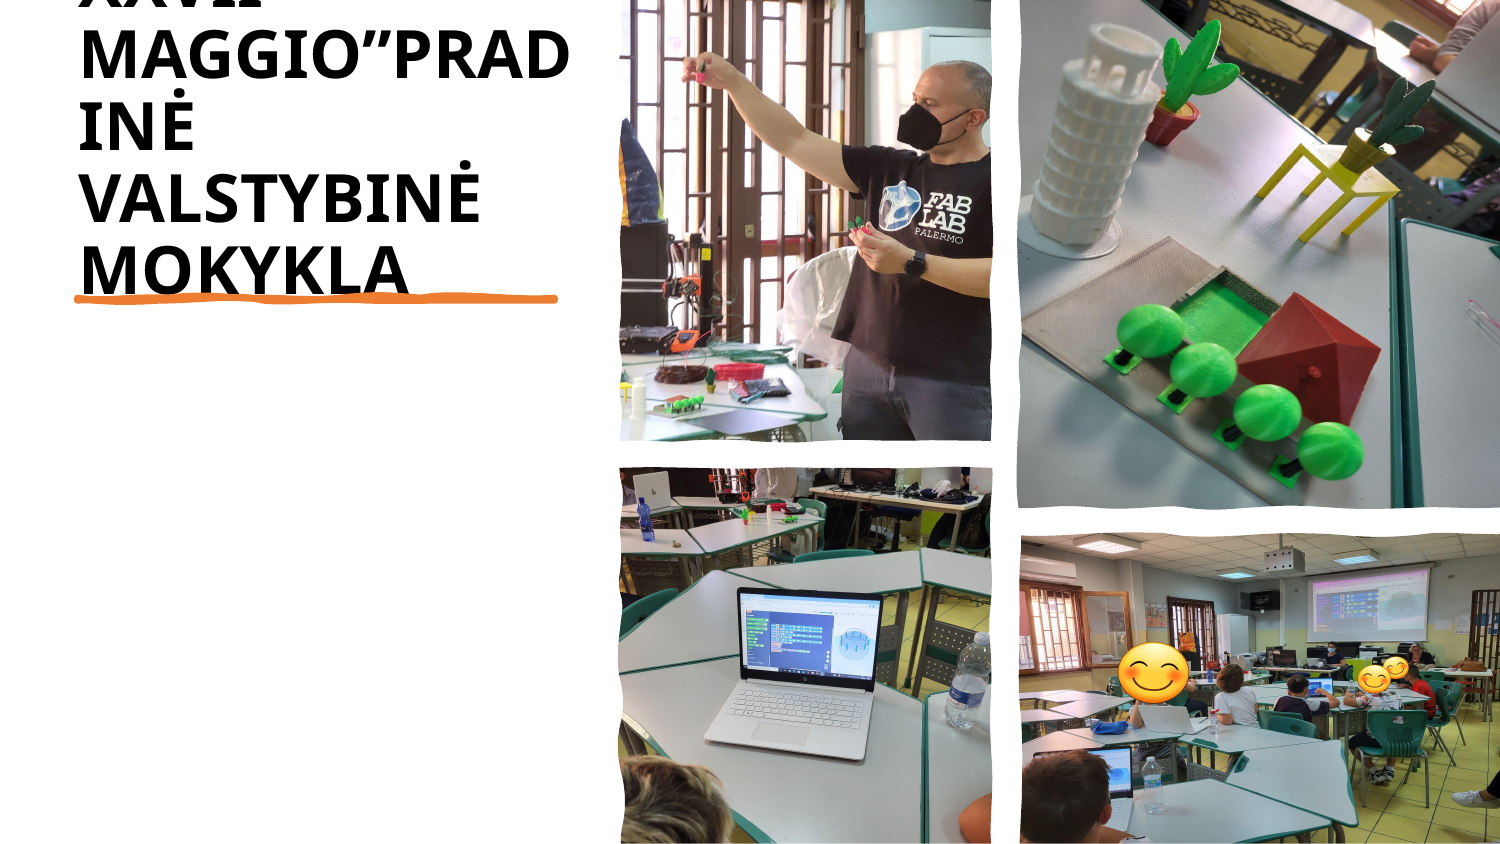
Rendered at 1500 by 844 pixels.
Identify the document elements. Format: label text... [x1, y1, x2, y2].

title “BORGESE-XXVII MAGGIO”PRADINĖ VALSTYBINĖ MOKYKLA [64, 114, 606, 317]
text_box [0, 0, 1500, 844]
picture [1016, 0, 1500, 510]
picture [617, 466, 993, 844]
text_box [76, 294, 556, 304]
picture [1018, 532, 1500, 844]
picture [618, 0, 994, 443]
